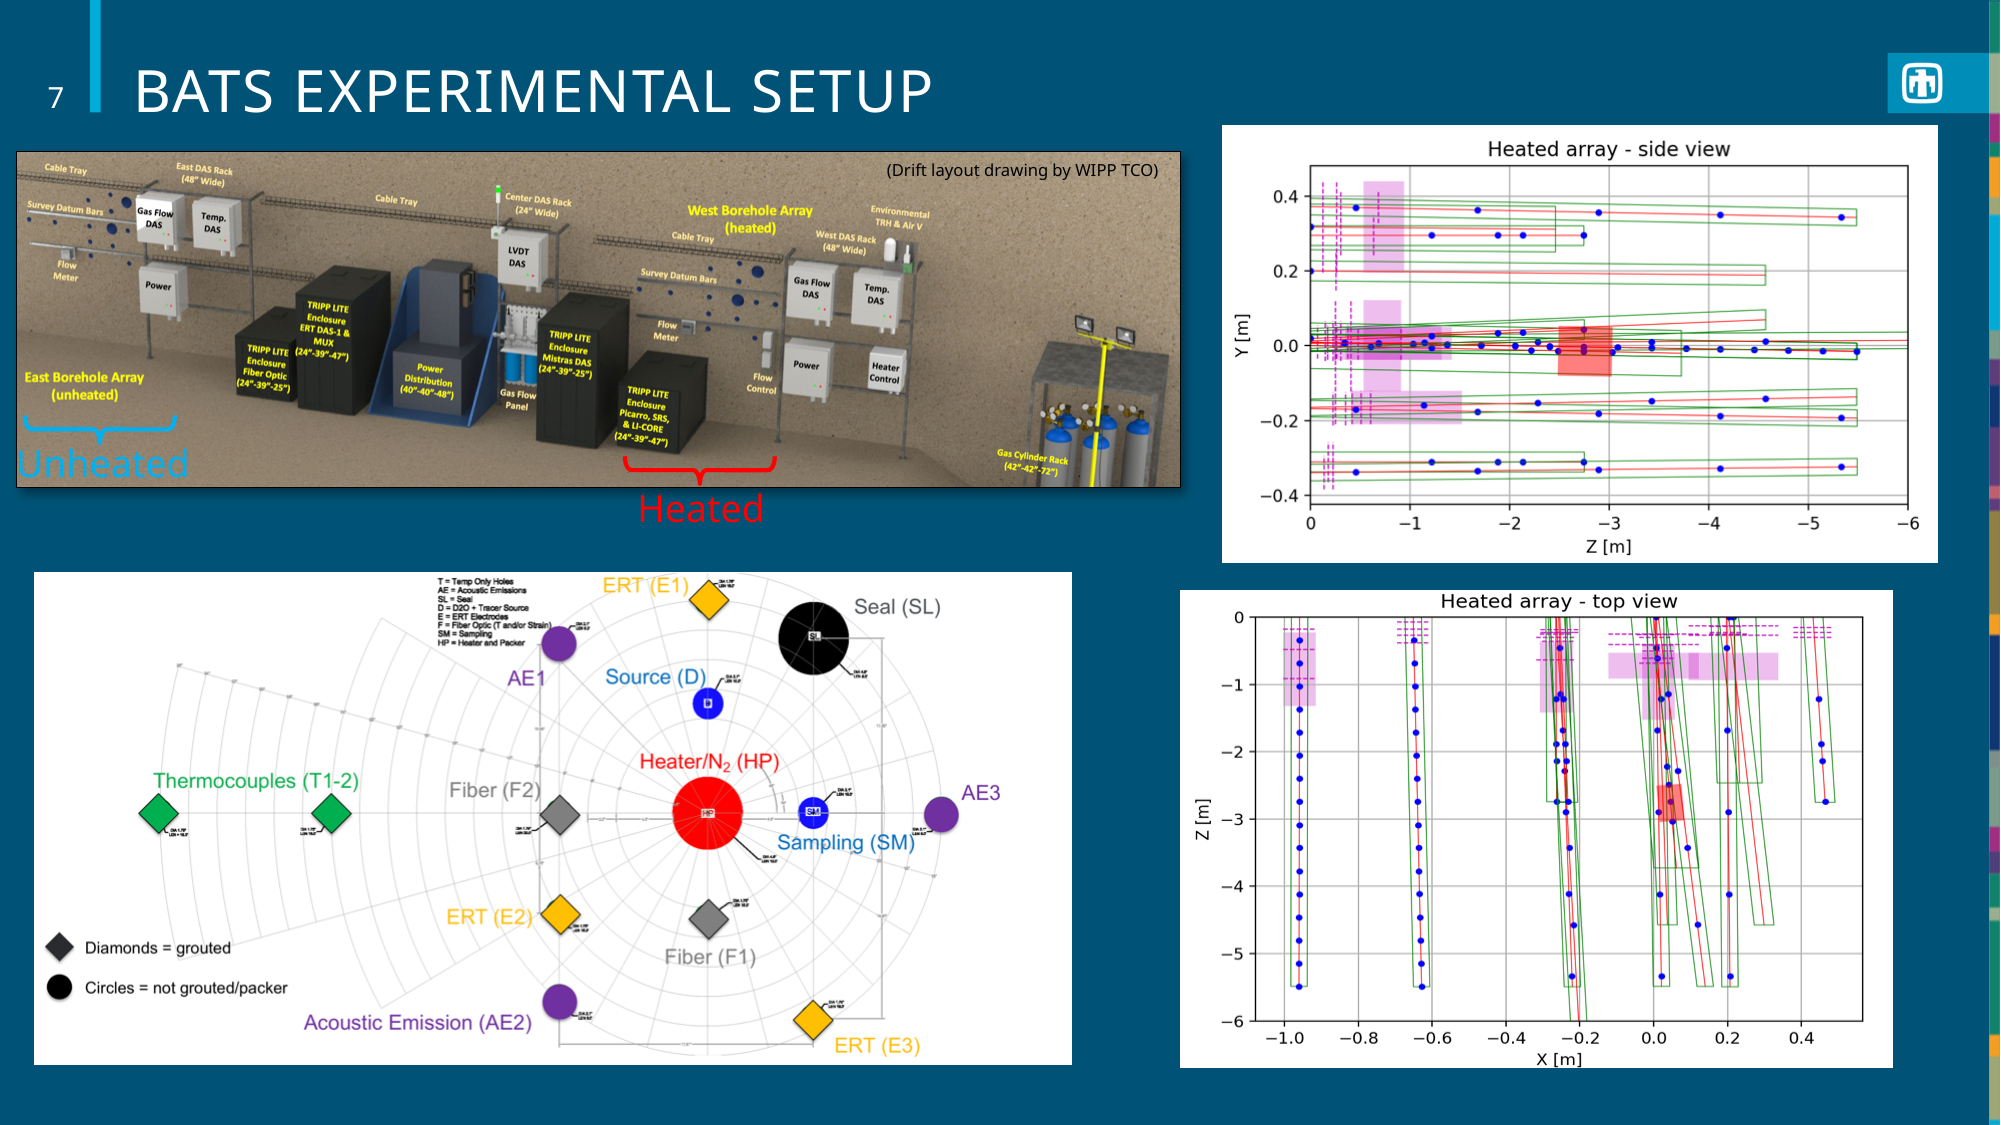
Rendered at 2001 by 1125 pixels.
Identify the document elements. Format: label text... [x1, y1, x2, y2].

picture [1181, 591, 1892, 1067]
slide_number 7 [10, 69, 80, 130]
title BATS Experimental Setup [118, 57, 1769, 153]
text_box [5, 151, 1181, 539]
picture [1902, 63, 1942, 103]
picture [1223, 126, 1937, 562]
picture [1990, 1, 1999, 215]
picture [1990, 330, 1999, 1120]
picture [35, 573, 1071, 1064]
